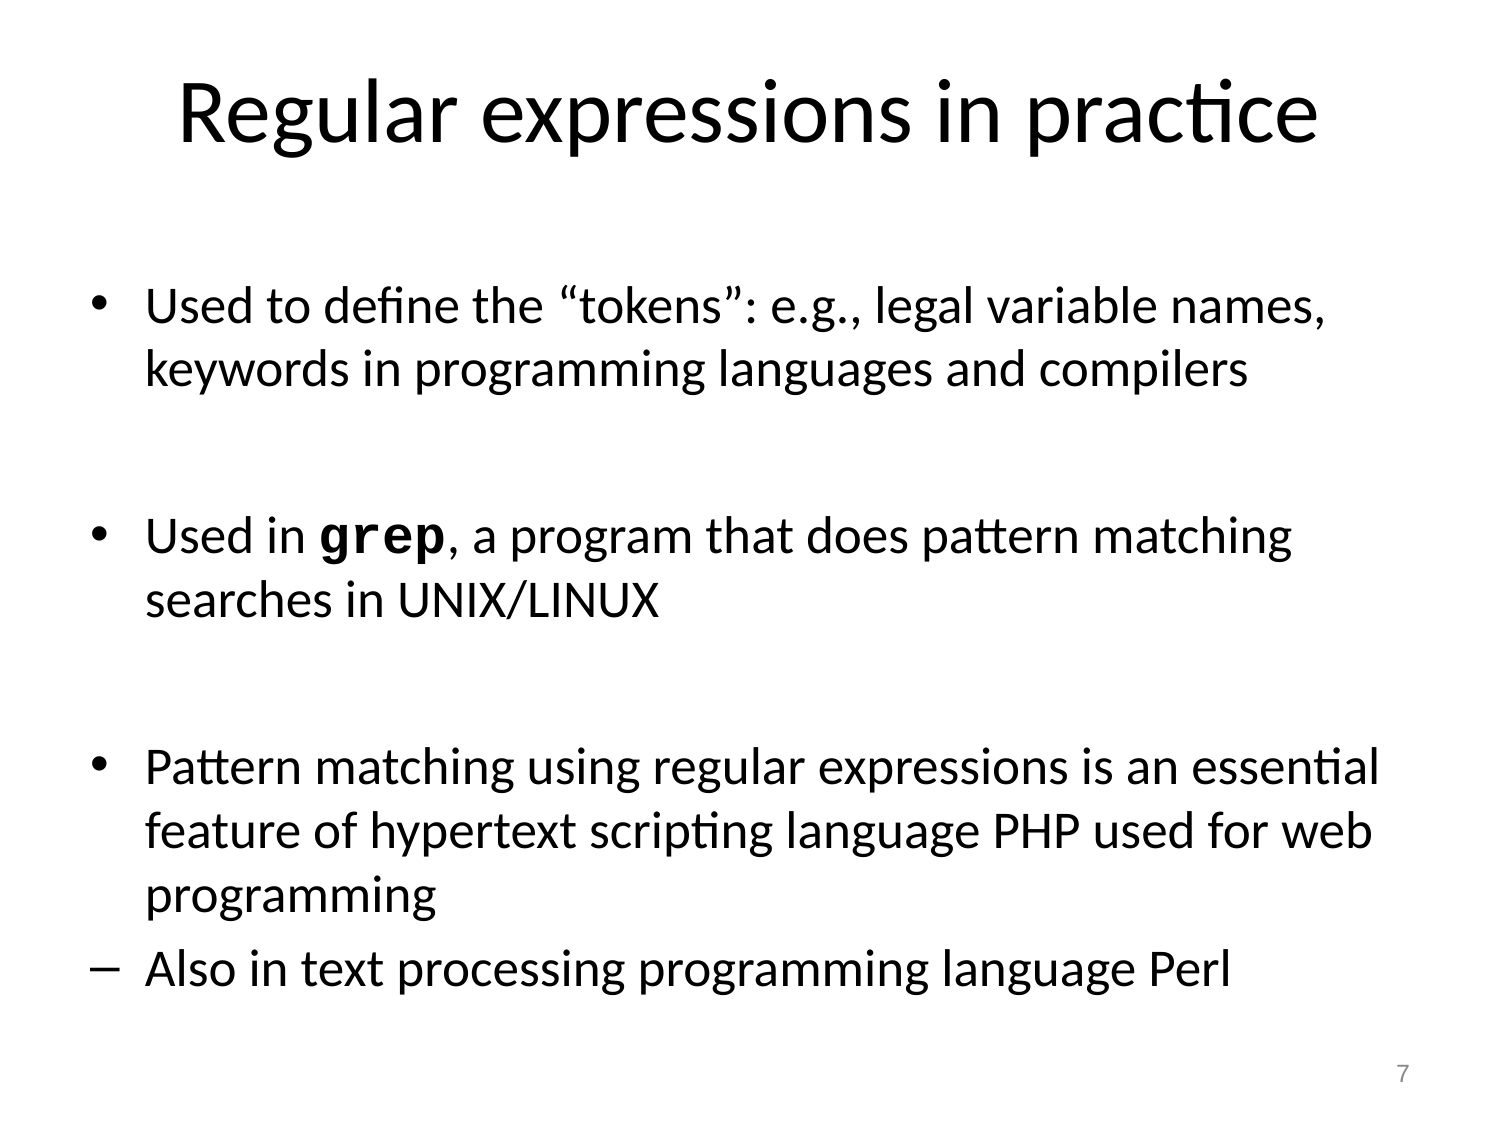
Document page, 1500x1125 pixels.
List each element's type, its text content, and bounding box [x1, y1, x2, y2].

list Used to define the “tokens”: e.g., legal variable names, keywords in programming languages and compilers Used in grep, a program that does pattern matching searches in UNIX/LINUX Pattern matching using regular expressions is an essential feature of hypertext scripting language PHP used for web programming Also in text processing programming language Perl [75, 262, 1425, 1005]
slide_number 7 [1074, 1042, 1425, 1103]
title Regular expressions in practice [75, 12, 1425, 200]
